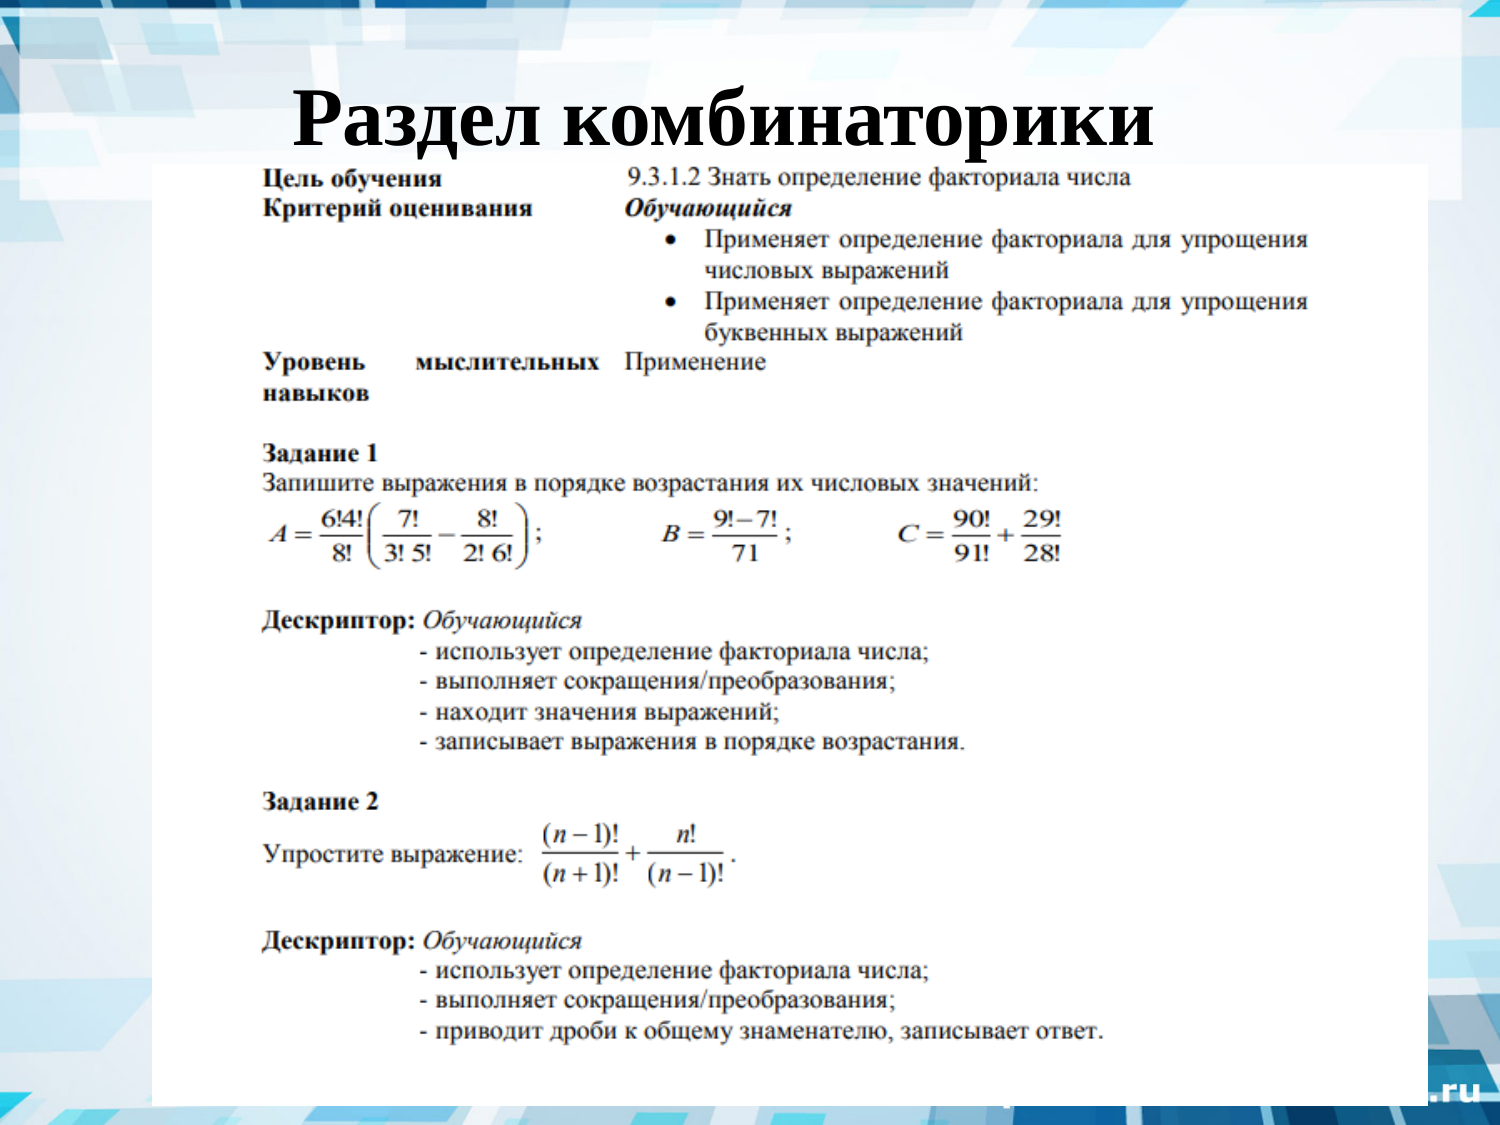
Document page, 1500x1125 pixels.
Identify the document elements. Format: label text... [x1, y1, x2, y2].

text_box Раздел комбинаторики [277, 54, 1303, 163]
picture [0, 0, 1500, 1125]
